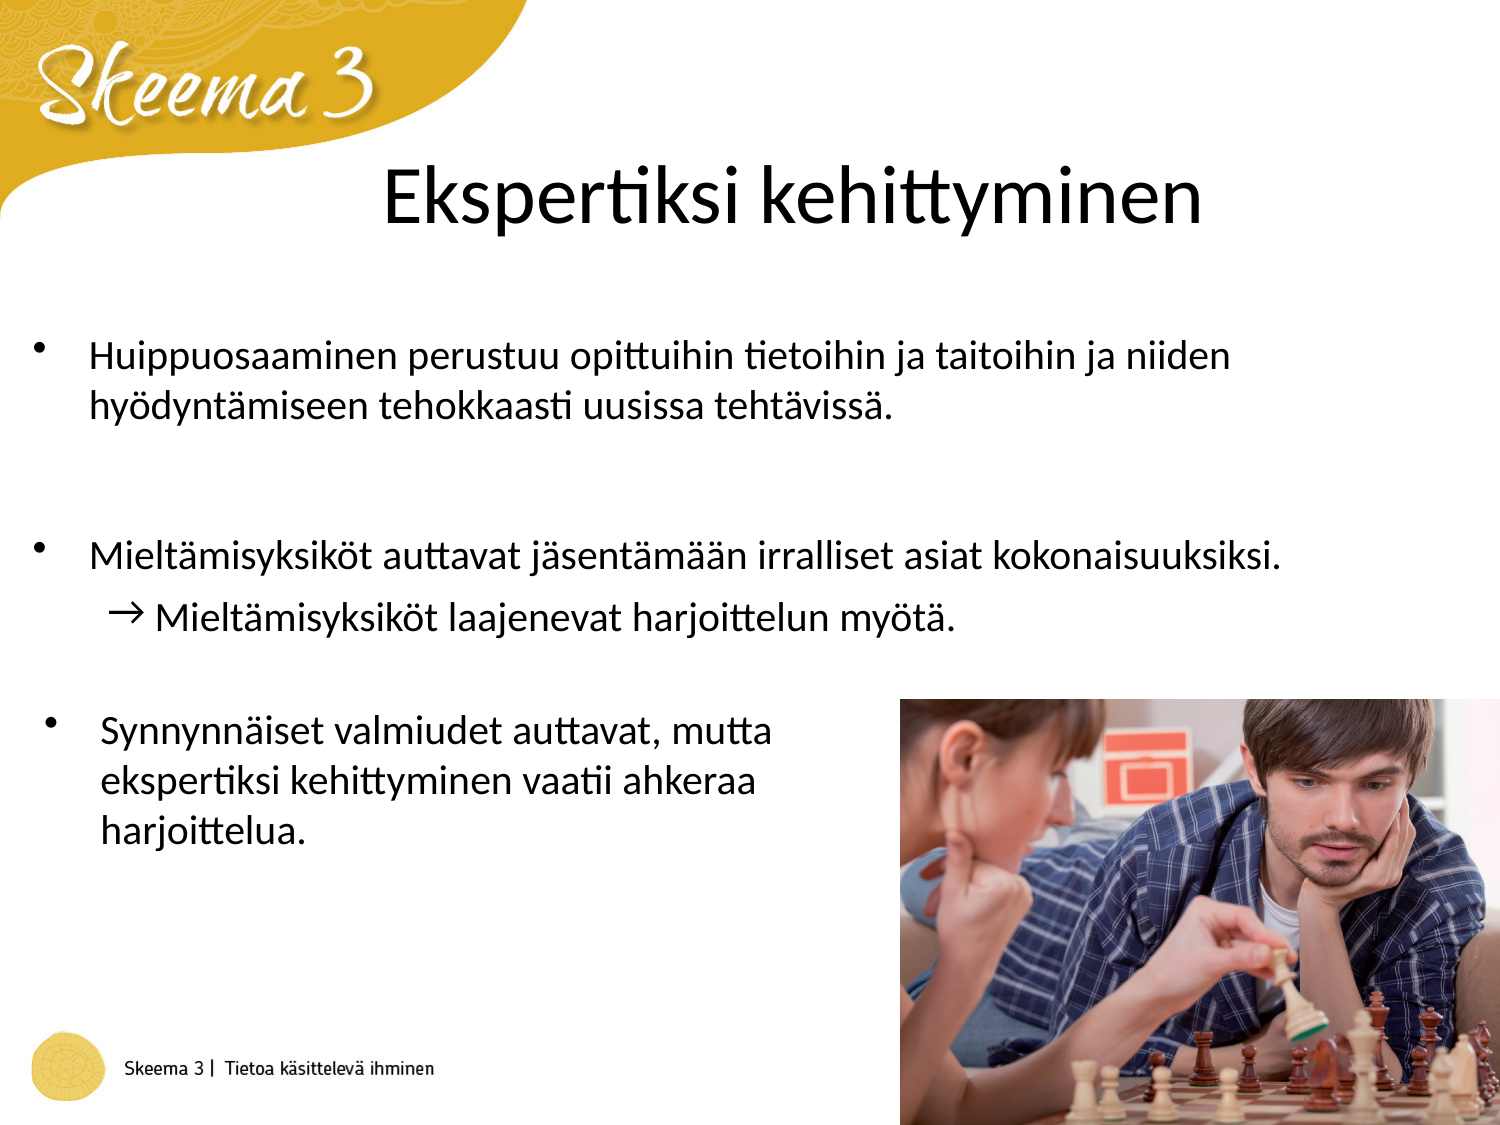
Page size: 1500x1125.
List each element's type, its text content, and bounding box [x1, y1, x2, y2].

list Huippuosaaminen perustuu opittuihin tietoihin ja taitoihin ja niiden hyödyntämiseen tehokkaasti uusissa tehtävissä. Mieltämisyksiköt auttavat jäsentämään irralliset asiat kokonaisuuksiksi. Mieltämisyksiköt laajenevat harjoittelun myötä. [17, 312, 1459, 646]
title Ekspertiksi kehittyminen [287, 125, 1300, 312]
text_box Synnynnäiset valmiudet auttavat, mutta ekspertiksi kehittyminen vaatii ahkeraa harjoittelua. [29, 695, 798, 861]
picture [0, 0, 1500, 1125]
